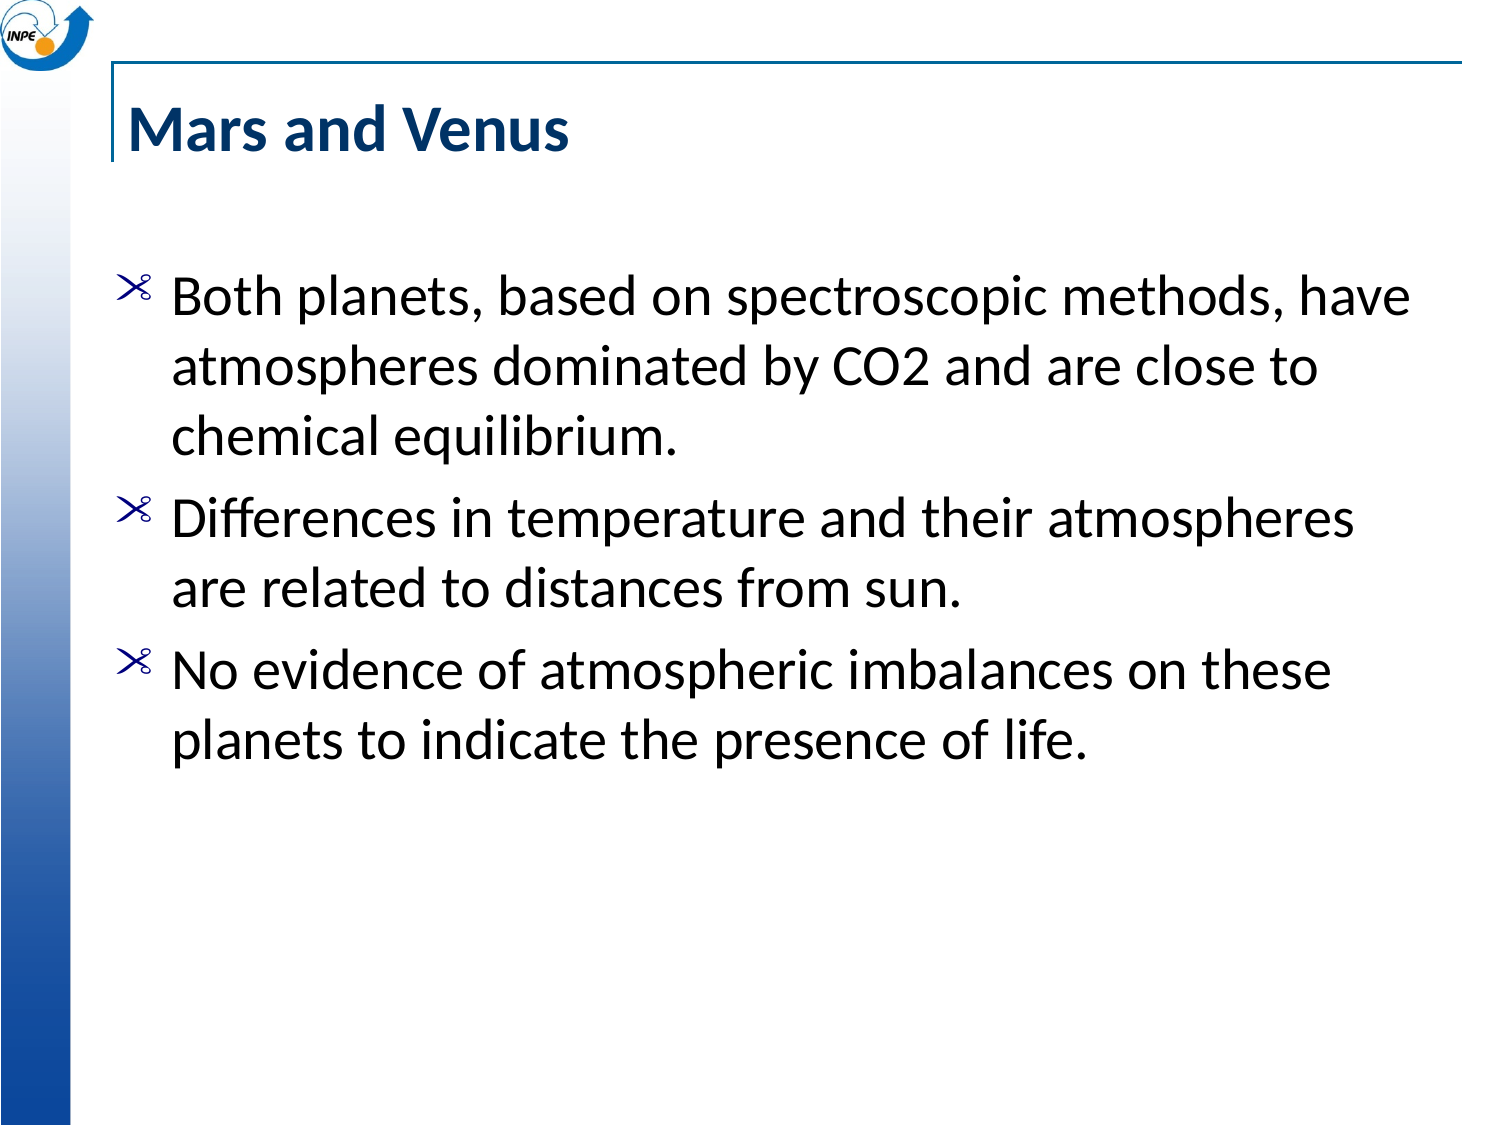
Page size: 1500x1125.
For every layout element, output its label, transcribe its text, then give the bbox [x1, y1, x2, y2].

picture [0, 0, 94, 1125]
list Both planets, based on spectroscopic methods, have atmospheres dominated by CO2 and are close to chemical equilibrium. Differences in temperature and their atmospheres are related to distances from sun. No evidence of atmospheric imbalances on these planets to indicate the presence of life. [99, 249, 1450, 1025]
title Mars and Venus [112, 62, 1450, 188]
